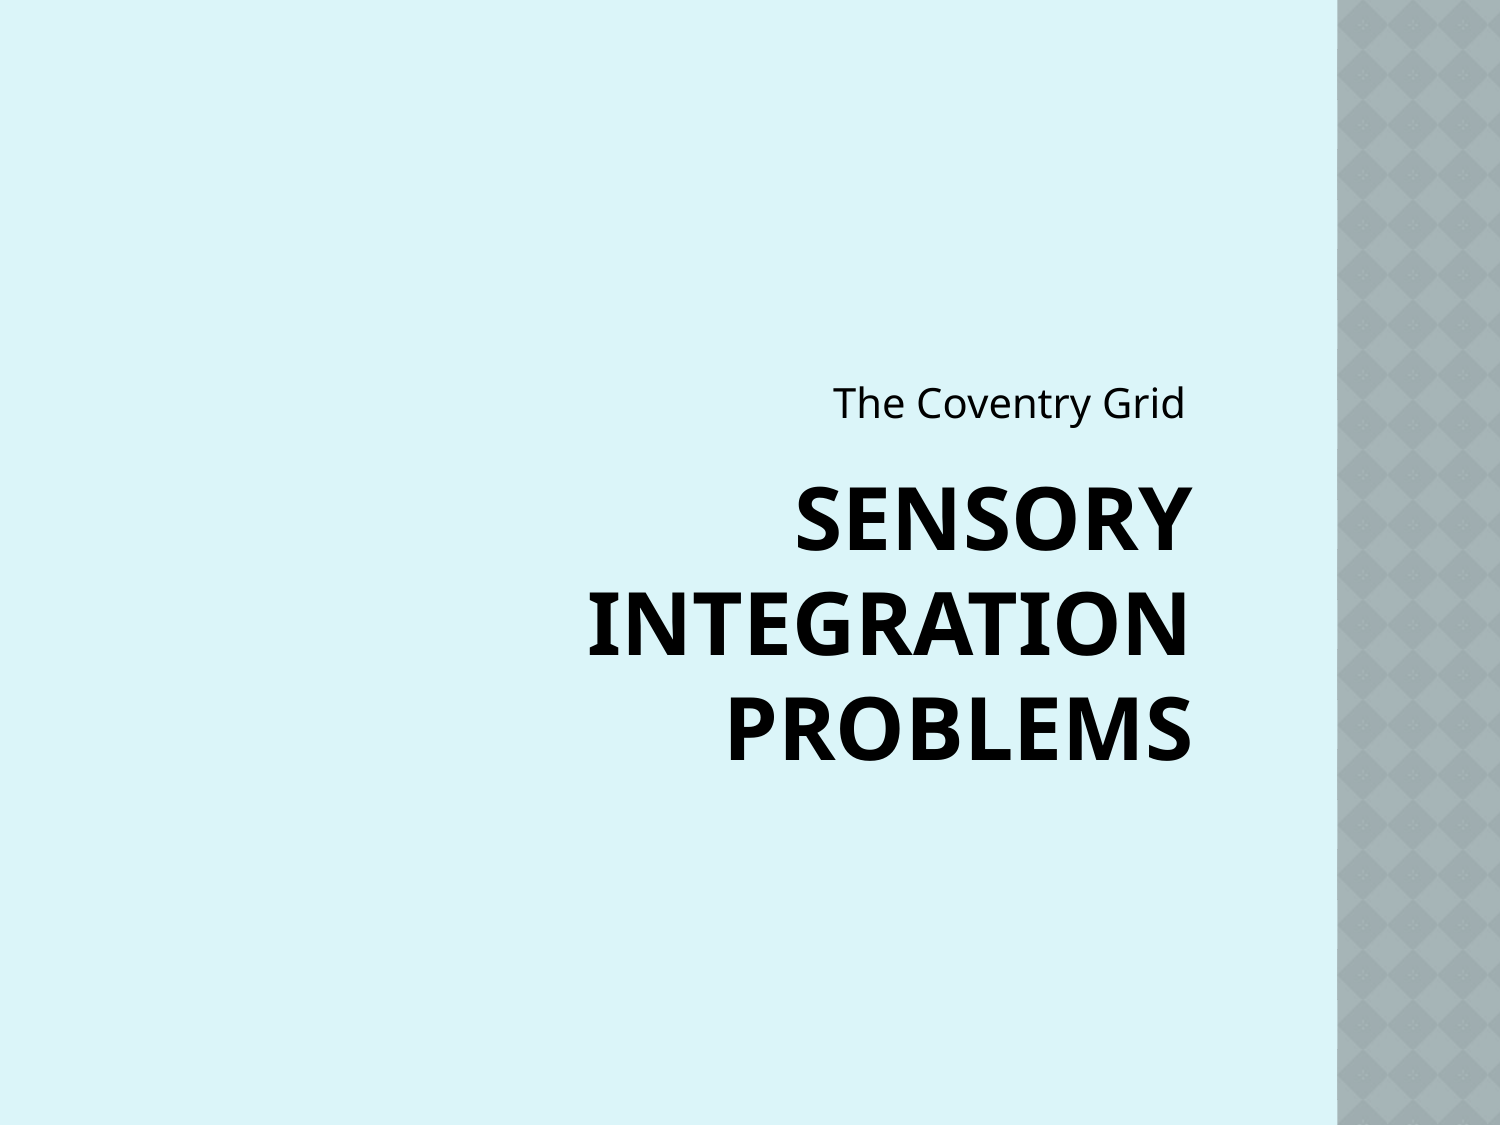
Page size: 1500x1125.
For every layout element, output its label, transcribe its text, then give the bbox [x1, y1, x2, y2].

title Sensory Integration Problems [174, 462, 1202, 687]
list The Coventry Grid [174, 312, 1202, 435]
